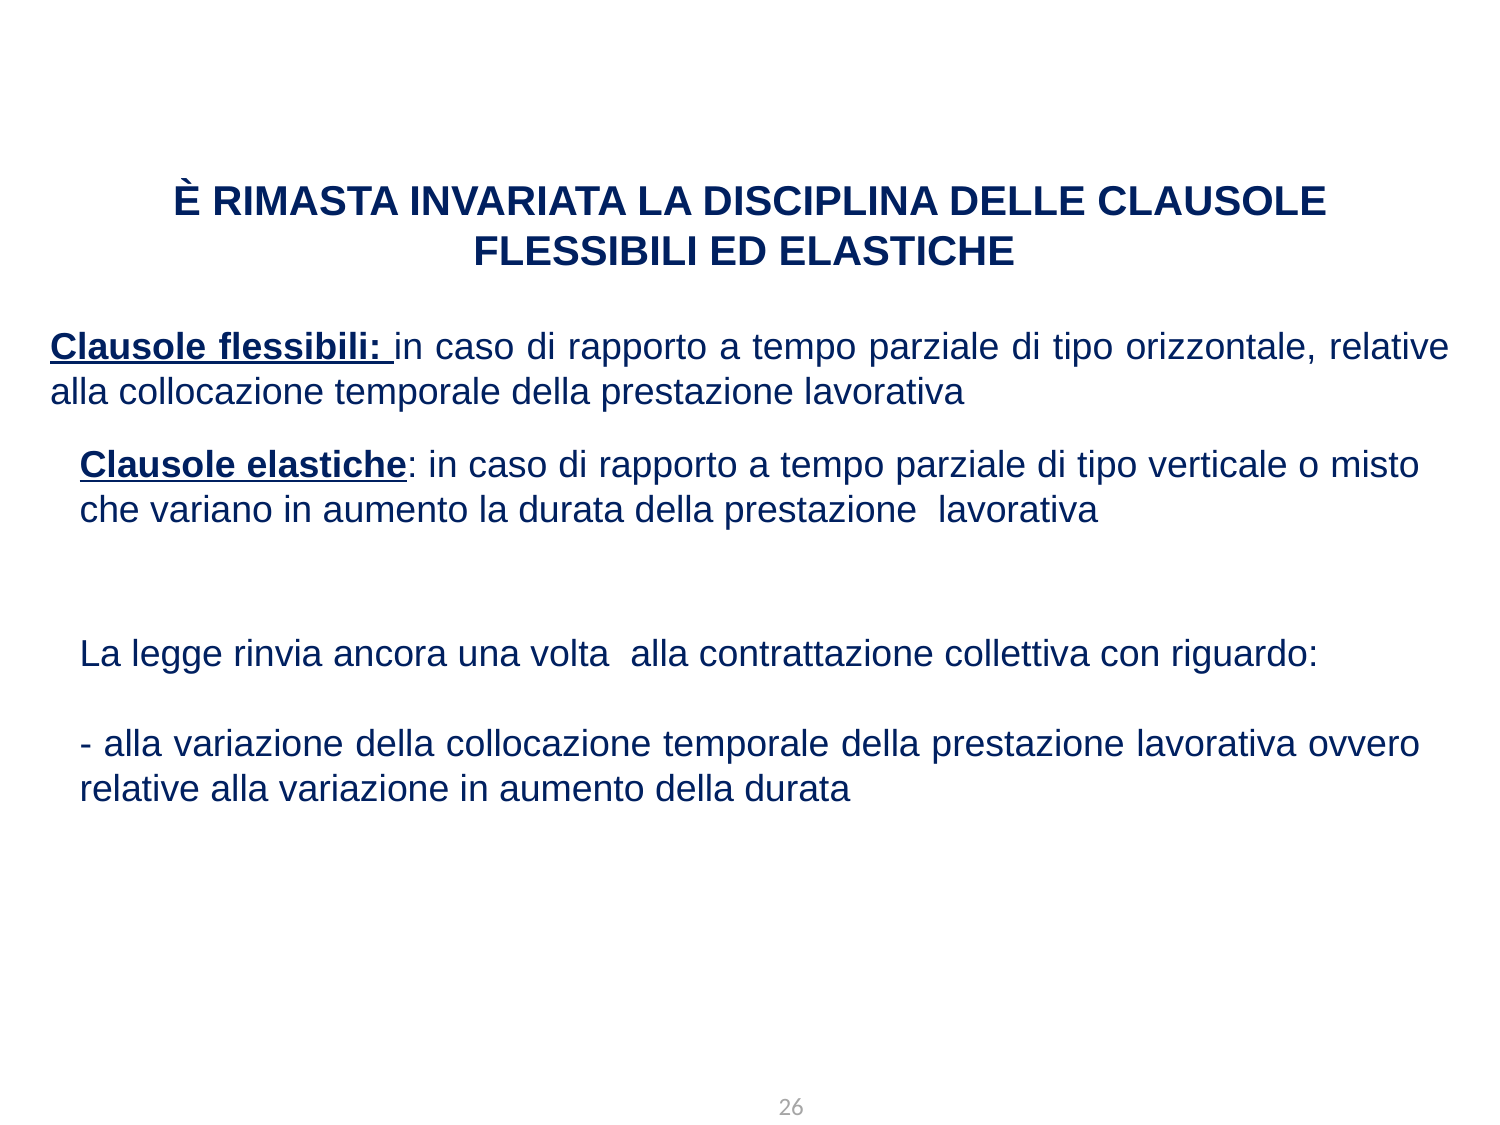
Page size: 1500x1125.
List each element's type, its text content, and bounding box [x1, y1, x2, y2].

text_box La legge rinvia ancora una volta alla contrattazione collettiva con riguardo: - alla variazione della collocazione temporale della prestazione lavorativa ovvero relative alla variazione in aumento della durata [64, 621, 1436, 817]
text_box 26 [738, 1090, 845, 1121]
text_box Clausole elastiche: in caso di rapporto a tempo parziale di tipo verticale o misto che variano in aumento la durata della prestazione lavorativa [64, 432, 1436, 538]
text_box È rimasta invariata la disciplina delle clausole flessibili ed elastiche [47, 166, 1453, 281]
text_box Clausole flessibili: in caso di rapporto a tempo parziale di tipo orizzontale, relative alla collocazione temporale della prestazione lavorativa [35, 314, 1465, 420]
